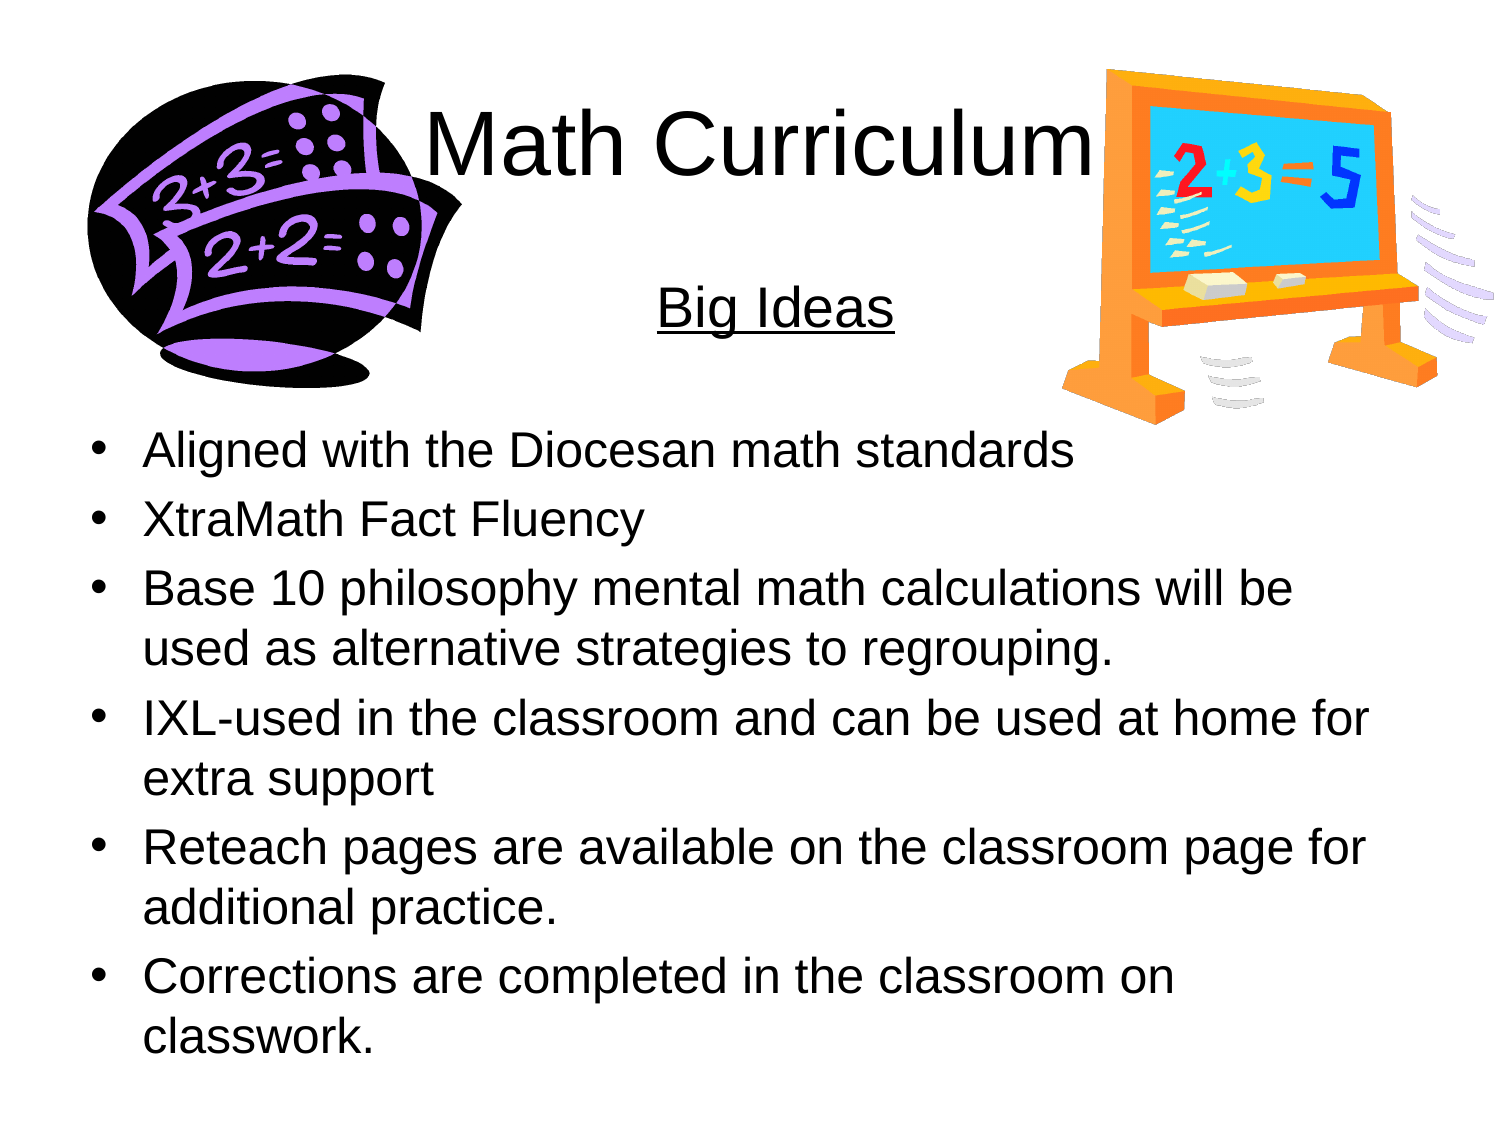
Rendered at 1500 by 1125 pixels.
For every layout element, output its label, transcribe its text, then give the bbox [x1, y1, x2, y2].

picture [87, 74, 462, 388]
title Math Curriculum [75, 45, 1425, 233]
picture [1055, 62, 1500, 431]
list Big Ideas Aligned with the Diocesan math standards XtraMath Fact Fluency Base 10 philosophy mental math calculations will be used as alternative strategies to regrouping. IXL-used in the classroom and can be used at home for extra support Reteach pages are available on the classroom page for additional practice. Corrections are completed in the classroom on classwork. [75, 262, 1425, 1075]
